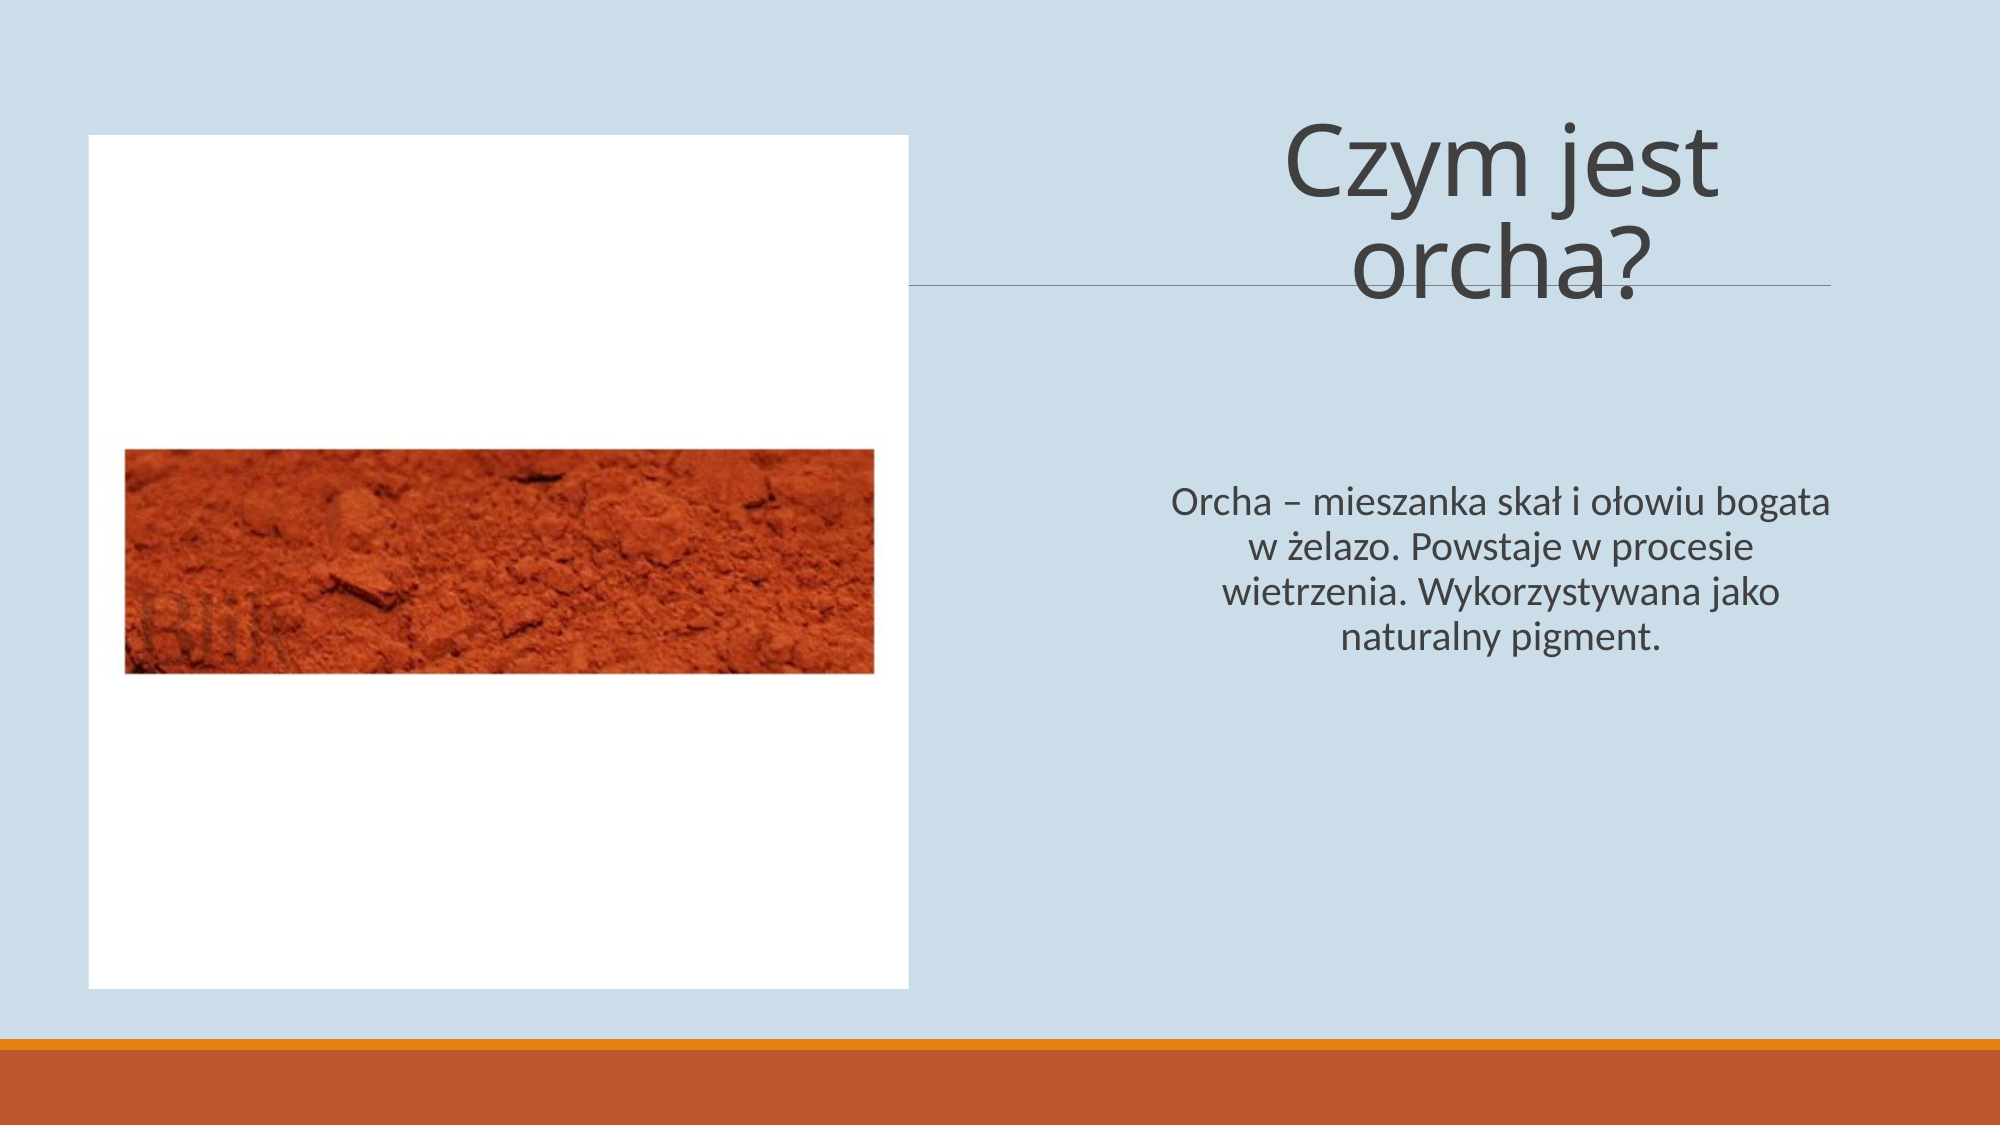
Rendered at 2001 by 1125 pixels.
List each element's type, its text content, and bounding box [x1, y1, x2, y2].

picture [88, 135, 910, 990]
title Czym jest orcha? [1166, 87, 1836, 327]
list Orcha – mieszanka skał i ołowiu bogata w żelazo. Powstaje w procesie wietrzenia. Wykorzystywana jako naturalny pigment. [1166, 471, 1836, 948]
